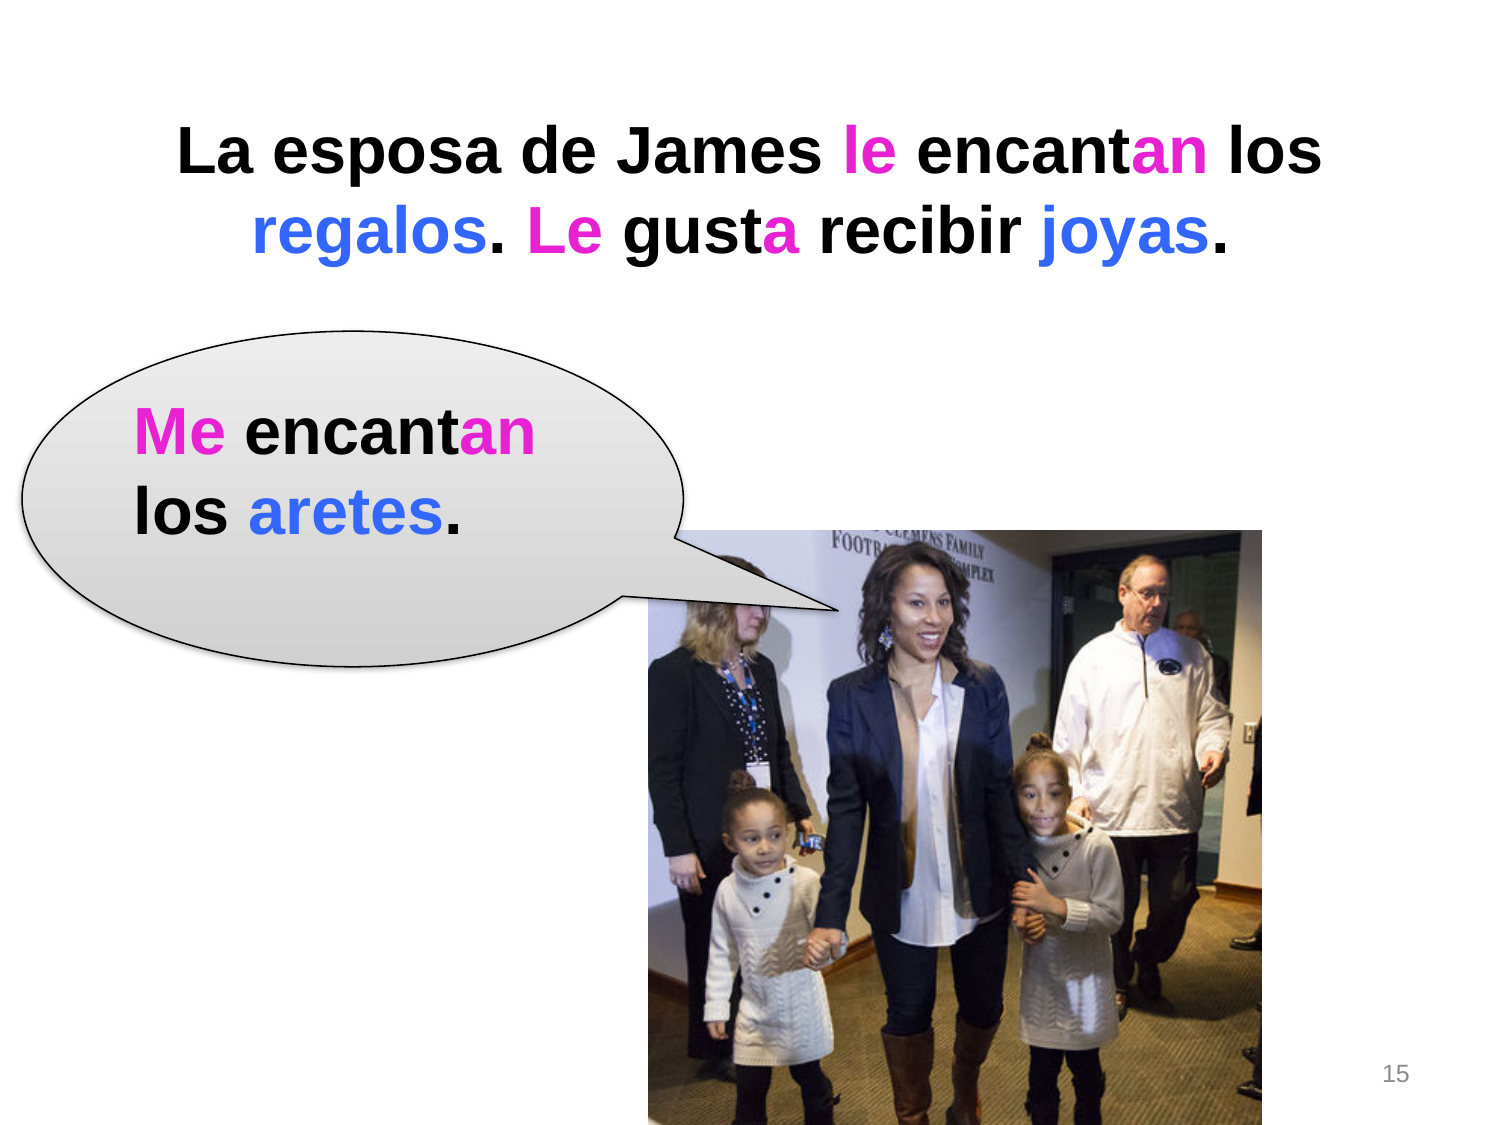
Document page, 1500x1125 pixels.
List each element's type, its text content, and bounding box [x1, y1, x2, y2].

picture [647, 530, 1262, 1125]
slide_number 15 [1266, 1042, 1425, 1103]
text_box Me encantan los aretes. [21, 330, 685, 668]
list La esposa de James le encantan los regalos. Le gusta recibir joyas. [75, 98, 1425, 1005]
